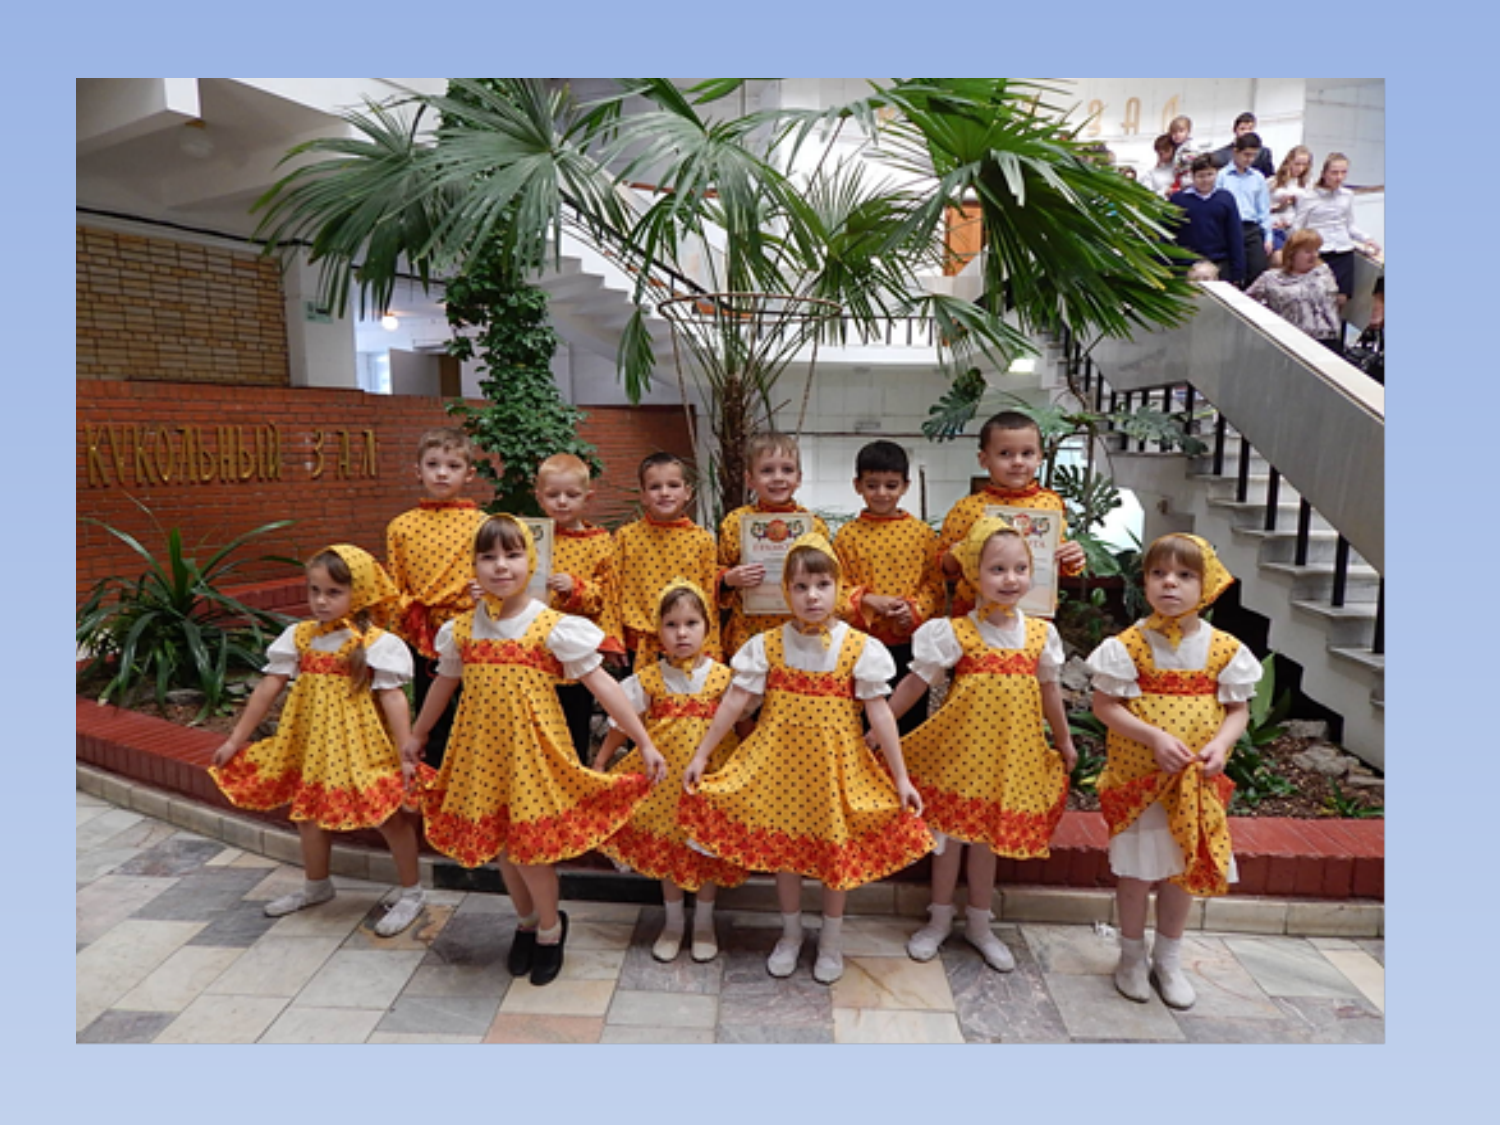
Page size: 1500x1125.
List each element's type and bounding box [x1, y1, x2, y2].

list [76, 77, 1389, 1047]
